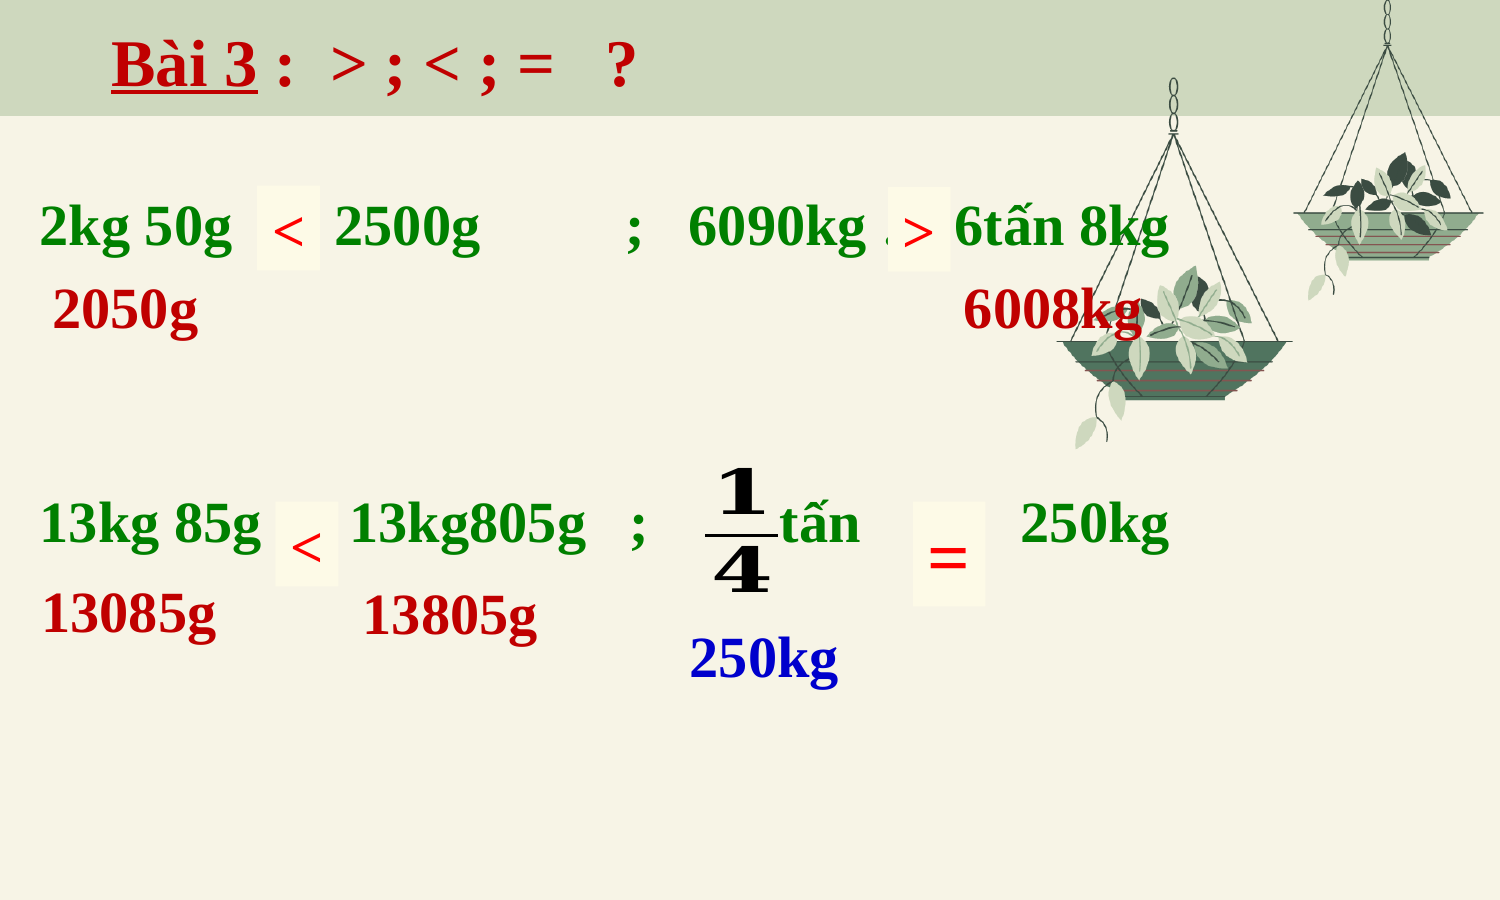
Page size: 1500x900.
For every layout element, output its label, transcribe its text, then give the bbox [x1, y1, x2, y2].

text_box < [257, 185, 321, 271]
text_box Bài 3 : > ; < ; = ? [96, 12, 700, 108]
picture [0, 0, 1500, 900]
text_box 2050g [37, 262, 275, 348]
text_box 13805g [347, 568, 598, 654]
text_box = [912, 501, 986, 607]
text_box 13085g [26, 567, 289, 652]
text_box 2kg 50g … 2500g ; 6090kg … 6tấn 8kg 13kg 85g … 13kg805g ; tấn … 250kg [24, 179, 1238, 761]
text_box > [887, 186, 951, 272]
text_box < [275, 501, 339, 587]
text_box 250kg [674, 611, 913, 697]
text_box 6008kg [949, 262, 1225, 348]
